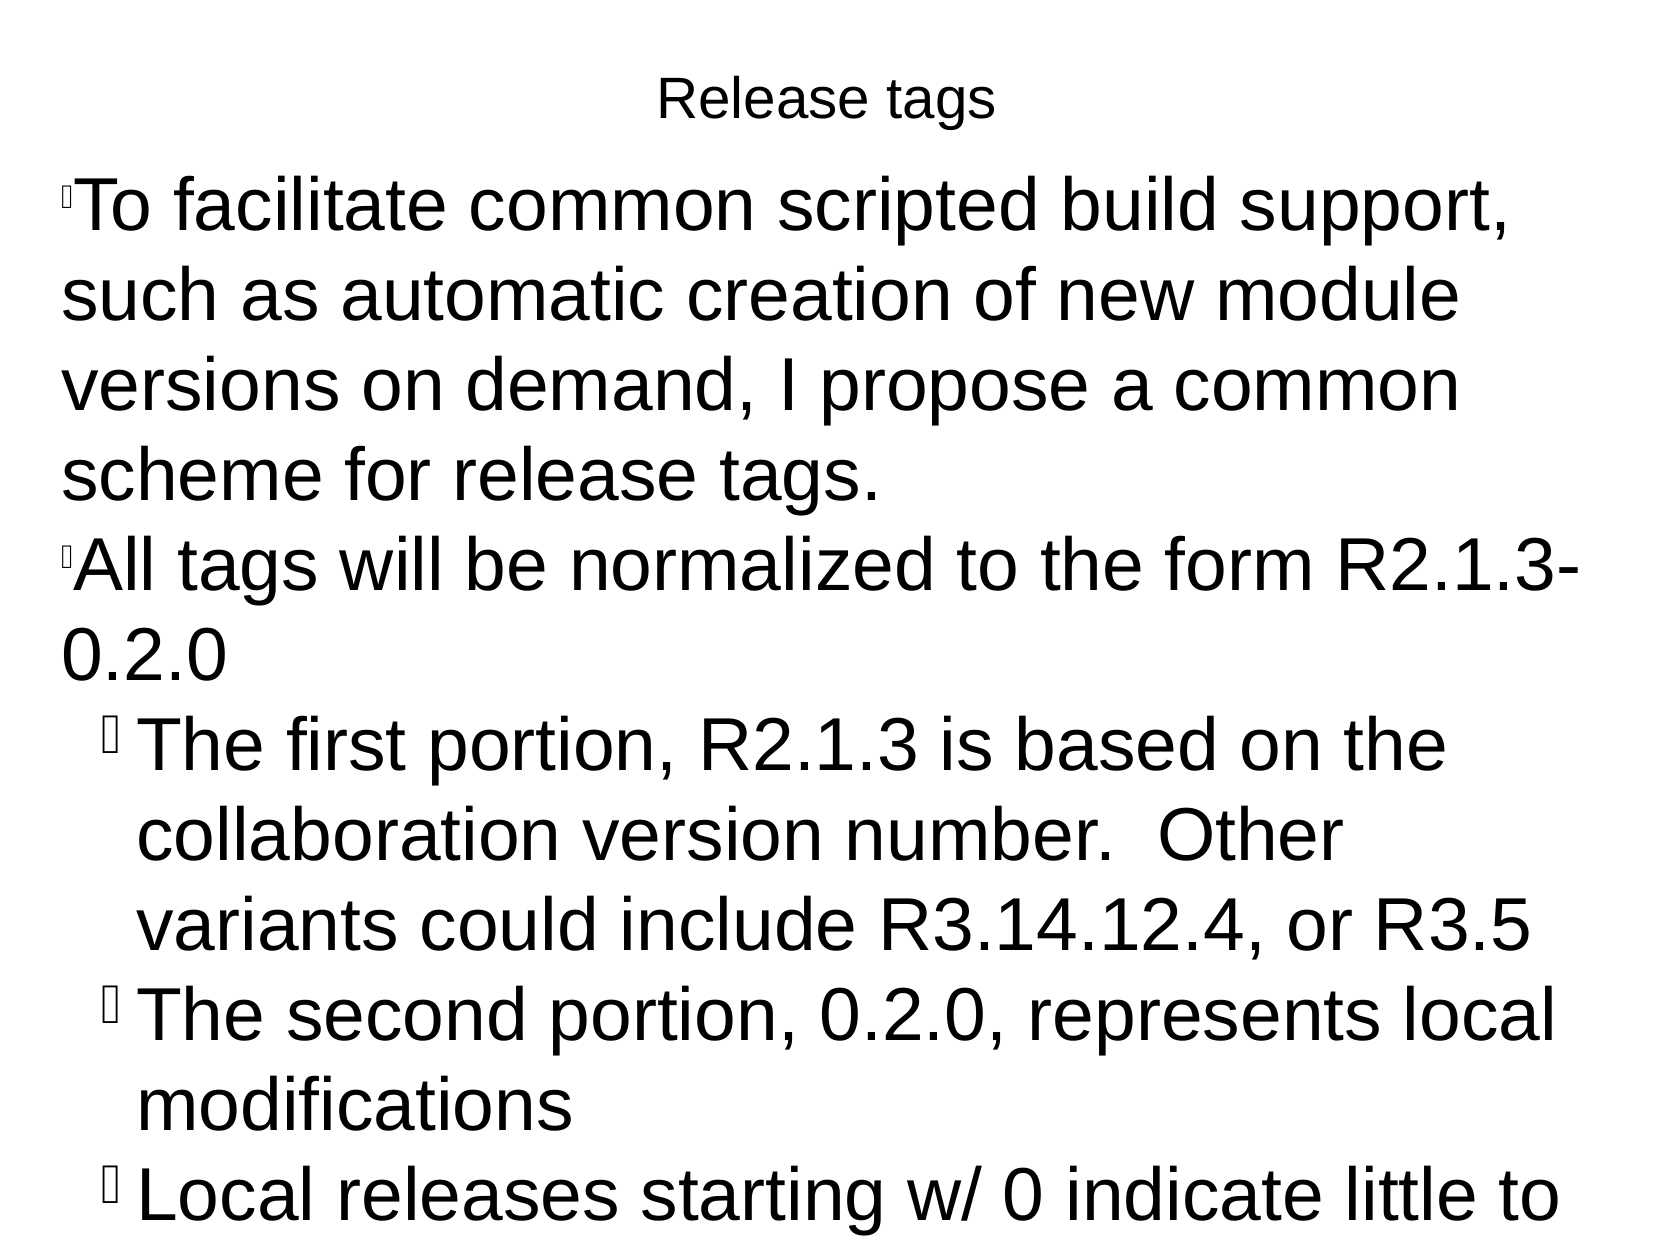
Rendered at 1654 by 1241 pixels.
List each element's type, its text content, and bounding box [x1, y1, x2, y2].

text_box Release tags [82, 49, 1571, 141]
text_box To facilitate common scripted build support, such as automatic creation of new module versions on demand, I propose a common scheme for release tags. All tags will be normalized to the form R2.1.3-0.2.0 The first portion, R2.1.3 is based on the collaboration version number. Other variants could include R3.14.12.4, or R3.5 The second portion, 0.2.0, represents local modifications Local releases starting w/ 0 indicate little to no changes vs collab and are generated from a branch named R2.1.3-0.branch Local releases starting w/ 1 indicate at least one major change and are generated from a branch named R2.1.3-1.branch Higher numbered release branches can be created as needed. For example, if both LCLS and PCDS have introduced different features/fixes to the same module. The second number in the local release indicates a change in the src or build settings, not including module dependencies. Any changes to compilation flags and/or cross compiles should also increment this 2nd number. The final number will be incremented as needed by build scripts to create new module versions which only differ by their dependencies. i.e. A new version of asyn is released and a script could create, tag, and build new releases of modules which depend on asyn by updating the appropriate version number in configure/RELEASE.local. If a module release can be built locally w/ only the addition of a RELEASE.local file by the epics checkout script to specify EPICS_BASE, it would get the tag R2.1.3-0.0.0 [61, 155, 1599, 1167]
